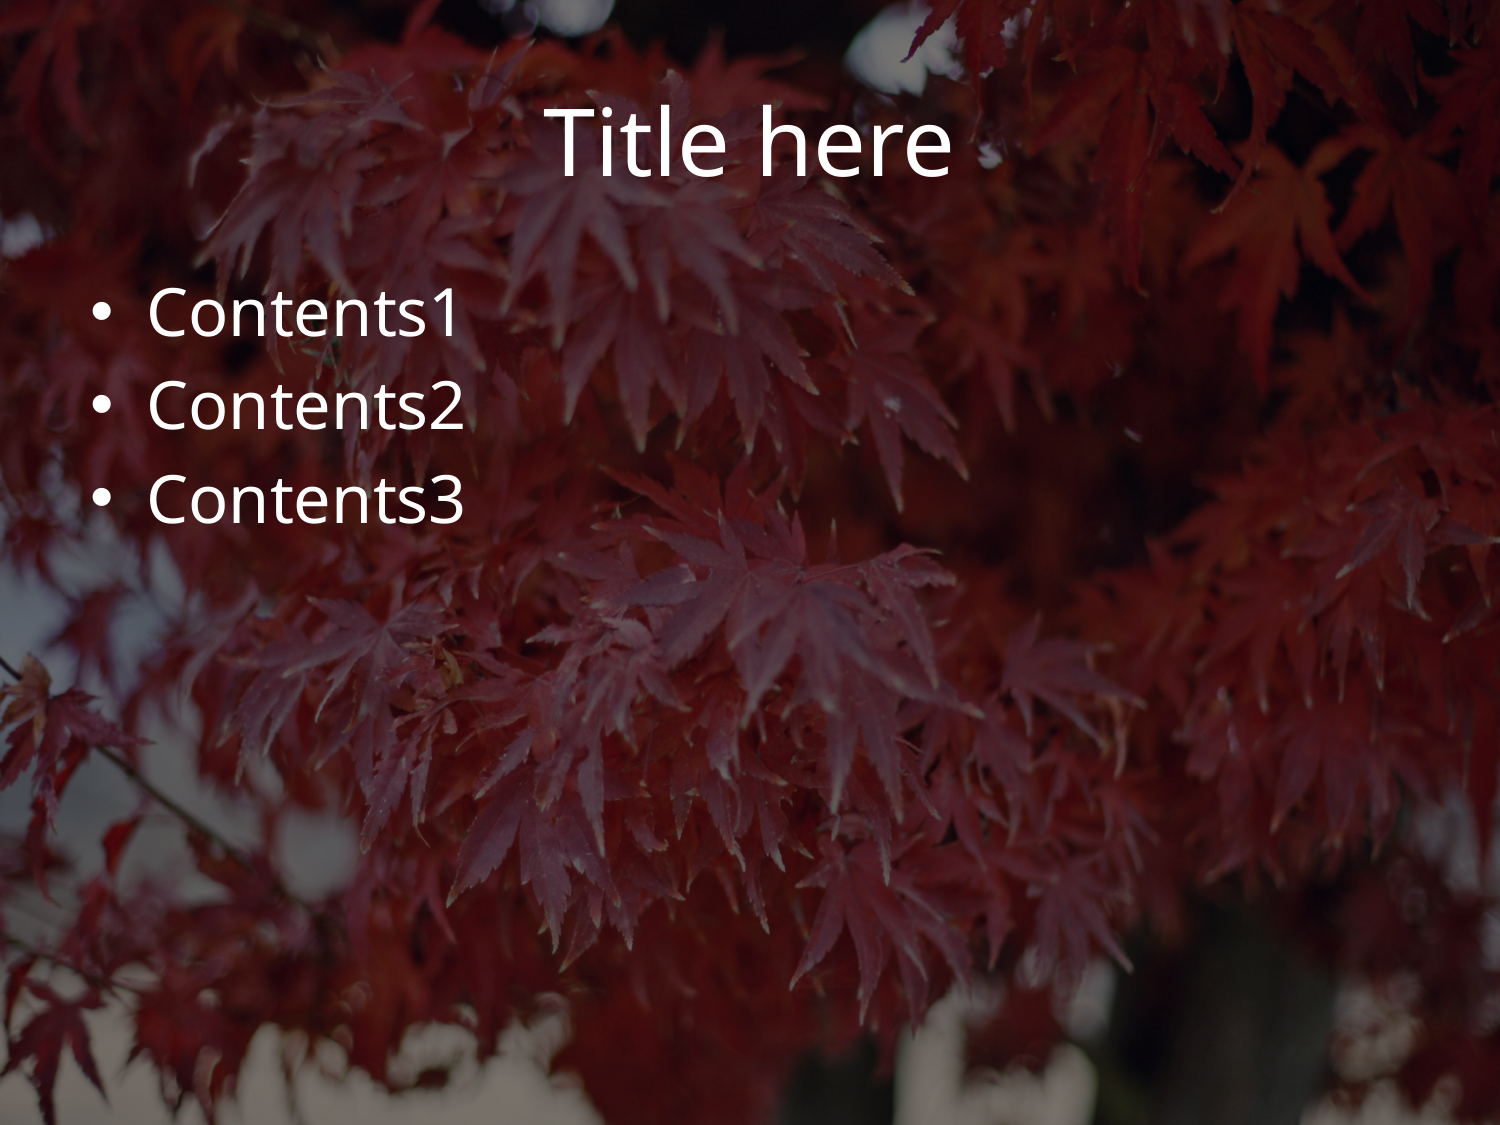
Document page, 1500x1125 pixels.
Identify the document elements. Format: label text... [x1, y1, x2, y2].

text_box [0, 0, 1500, 1125]
title Title here [75, 45, 1425, 233]
list Contents1 Contents2 Contents3 [75, 262, 1425, 1005]
